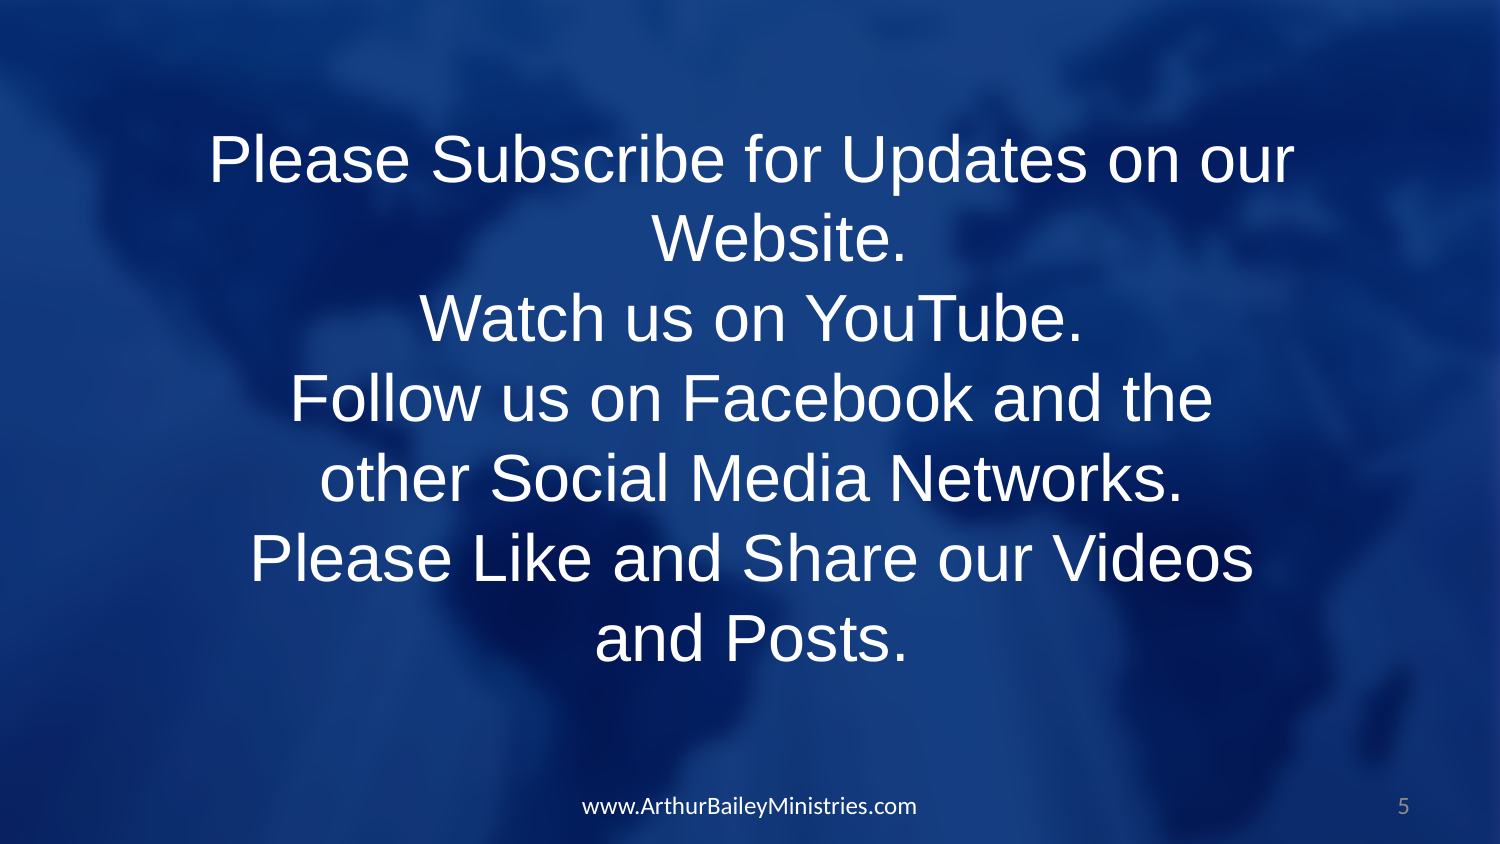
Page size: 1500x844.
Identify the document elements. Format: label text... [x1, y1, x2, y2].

slide_number 5 [1074, 782, 1425, 827]
picture [0, 0, 1500, 844]
list Please Subscribe for Updates on our Website. Watch us on YouTube. Follow us on Facebook and the other Social Media Networks. Please Like and Share our Videos and Posts. [151, 107, 1355, 741]
footer www.ArthurBaileyMinistries.com [512, 782, 988, 827]
